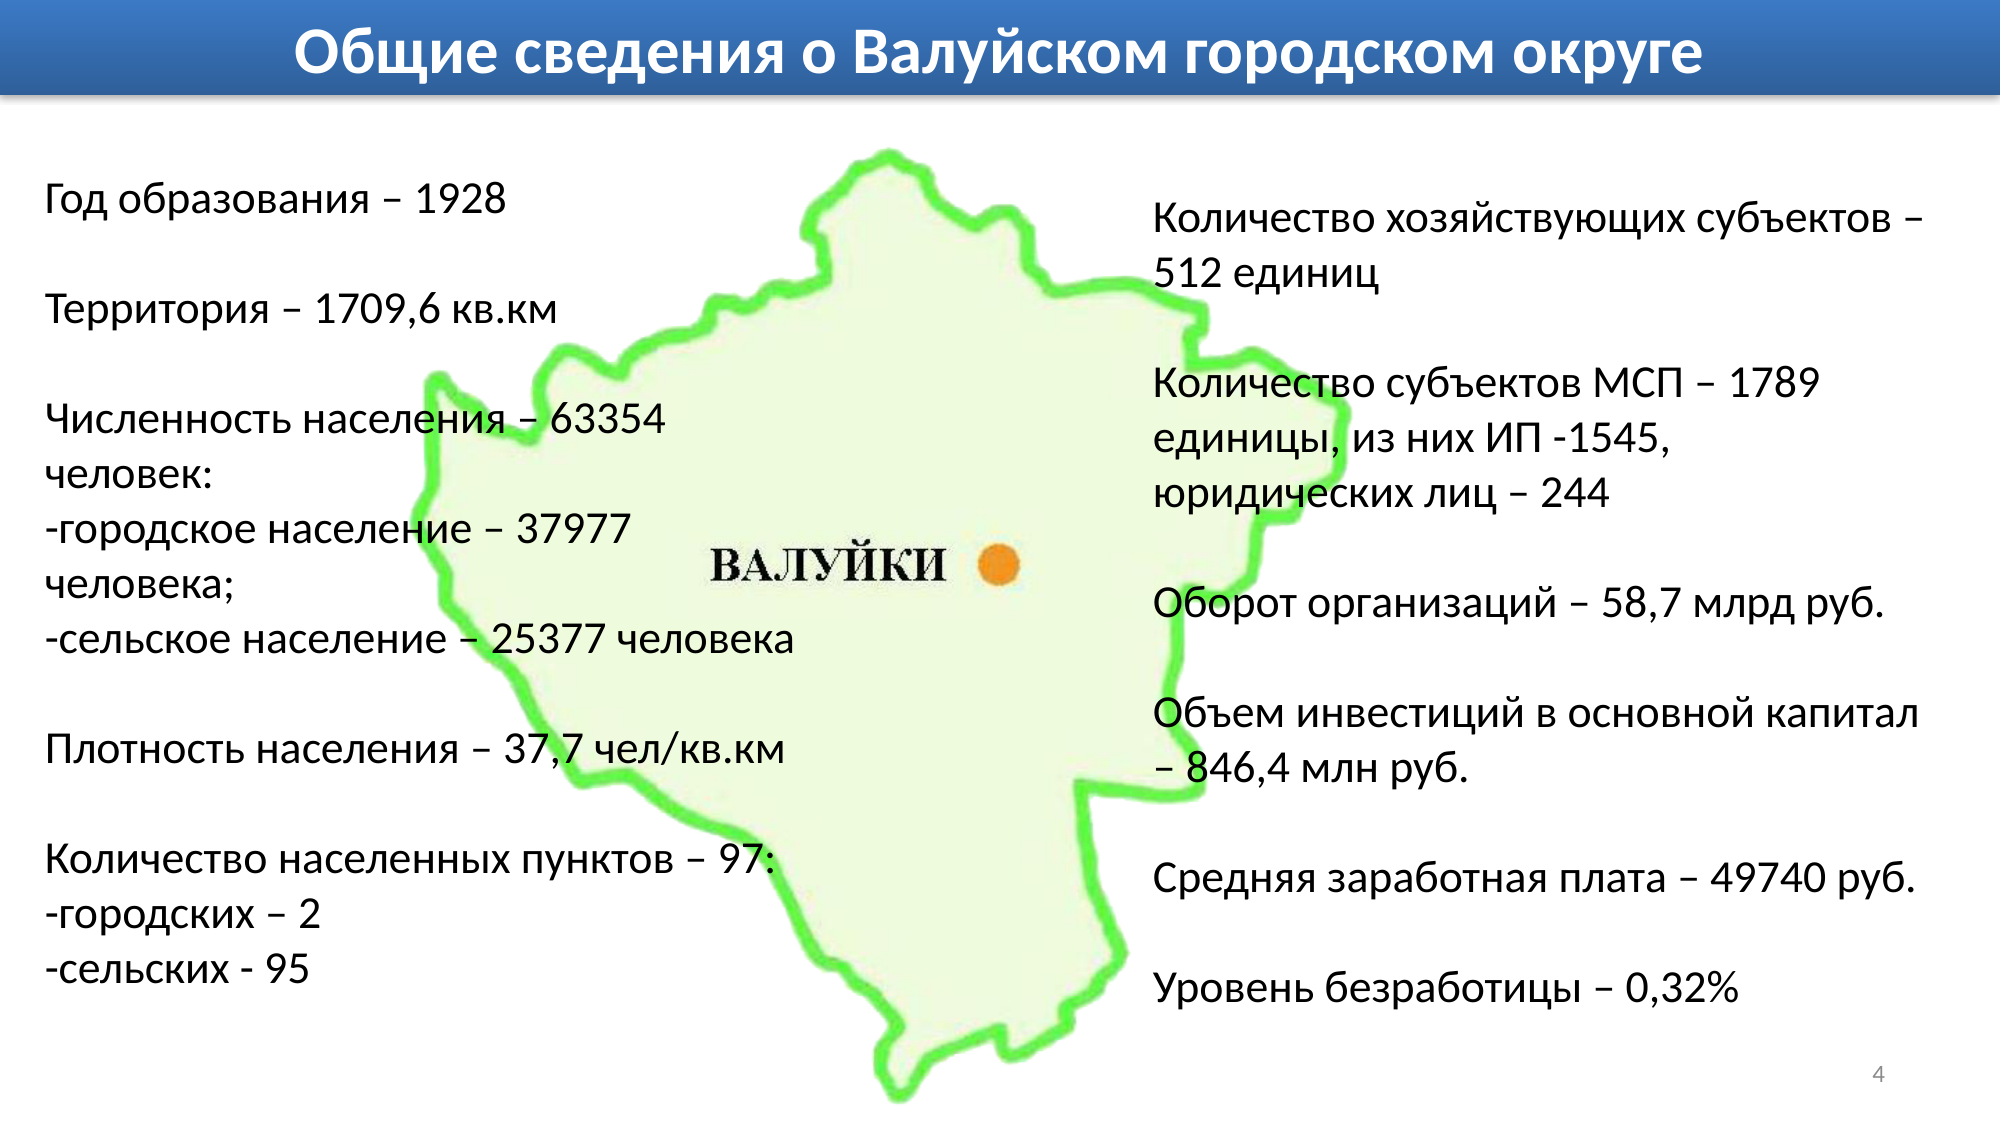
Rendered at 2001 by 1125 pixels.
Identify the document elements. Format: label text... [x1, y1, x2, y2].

slide_number 4 [1433, 1042, 1900, 1103]
text_box Год образования – 1928 Территория – 1709,6 кв.км Численность населения – 63354 человек: -городское население – 37977 человека; -сельское население – 25377 человека Плотность населения – 37,7 чел/кв.км Количество населенных пунктов – 97: -городских – 2 -сельских - 95 [29, 160, 373, 1001]
text_box Количество хозяйствующих субъектов – 512 единиц Количество субъектов МСП – 1789 единицы, из них ИП -1545, юридических лиц – 244 Оборот организаций – 58,7 млрд руб. Объем инвестиций в основной капитал – 846,4 млн руб. Средняя заработная плата – 49740 руб. Уровень безработицы – 0,32% [1383, 179, 1944, 1020]
text_box Общие сведения о Валуйском городском округе [0, 0, 2000, 95]
picture [378, 110, 1379, 1125]
